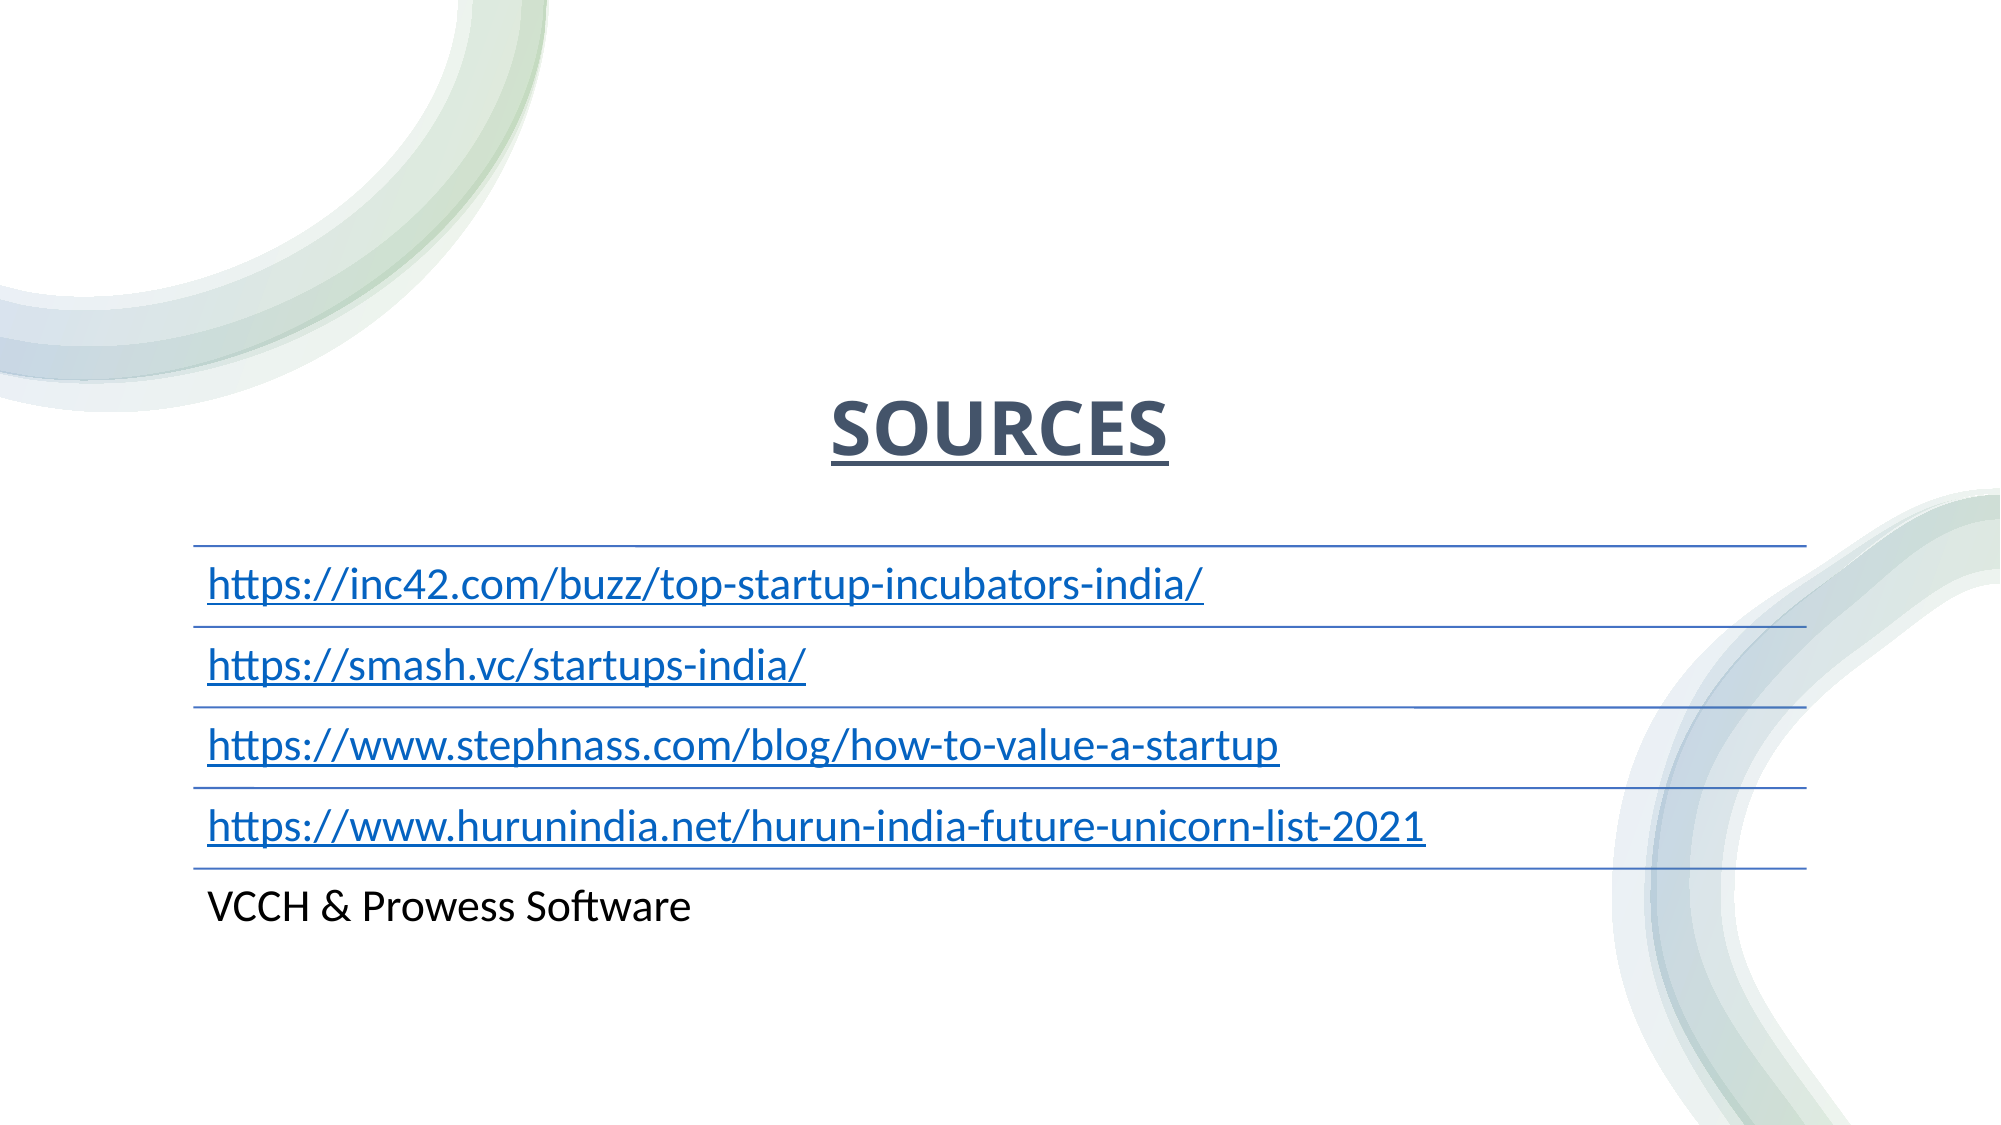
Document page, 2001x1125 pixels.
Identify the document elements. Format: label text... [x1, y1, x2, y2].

text_box [0, 0, 2000, 1125]
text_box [1488, 612, 2000, 1002]
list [193, 546, 1807, 950]
title SOURCES [193, 261, 1807, 479]
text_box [0, 0, 549, 412]
